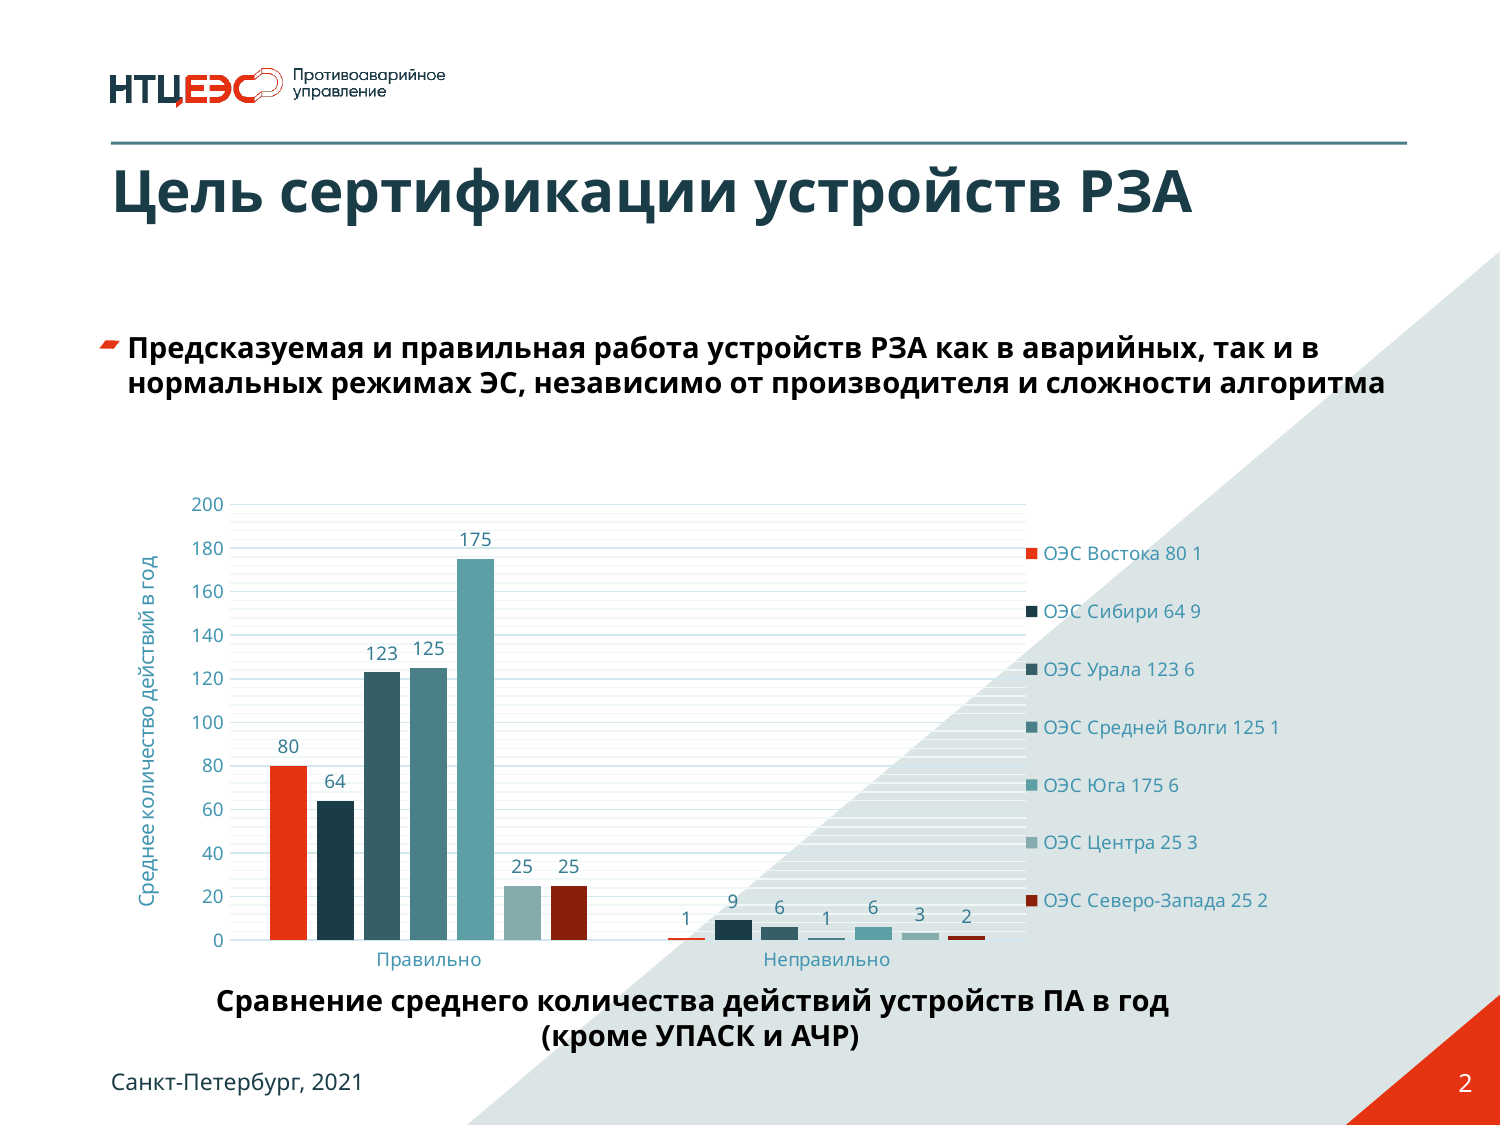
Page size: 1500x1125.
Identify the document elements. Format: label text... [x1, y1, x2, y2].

text_box Сравнение среднего количества действий устройств ПА в год (кроме УПАСК и АЧР) [0, 982, 1402, 1105]
list Предсказуемая и правильная работа устройств РЗА как в аварийных, так и в нормальных режимах ЭС, независимо от производителя и сложности алгоритма [99, 329, 1440, 470]
picture [110, 68, 445, 108]
title Цель сертификации устройств РЗА [110, 162, 1299, 240]
picture [99, 340, 120, 354]
slide_number 2 [1402, 1065, 1473, 1105]
chart [99, 481, 1330, 983]
